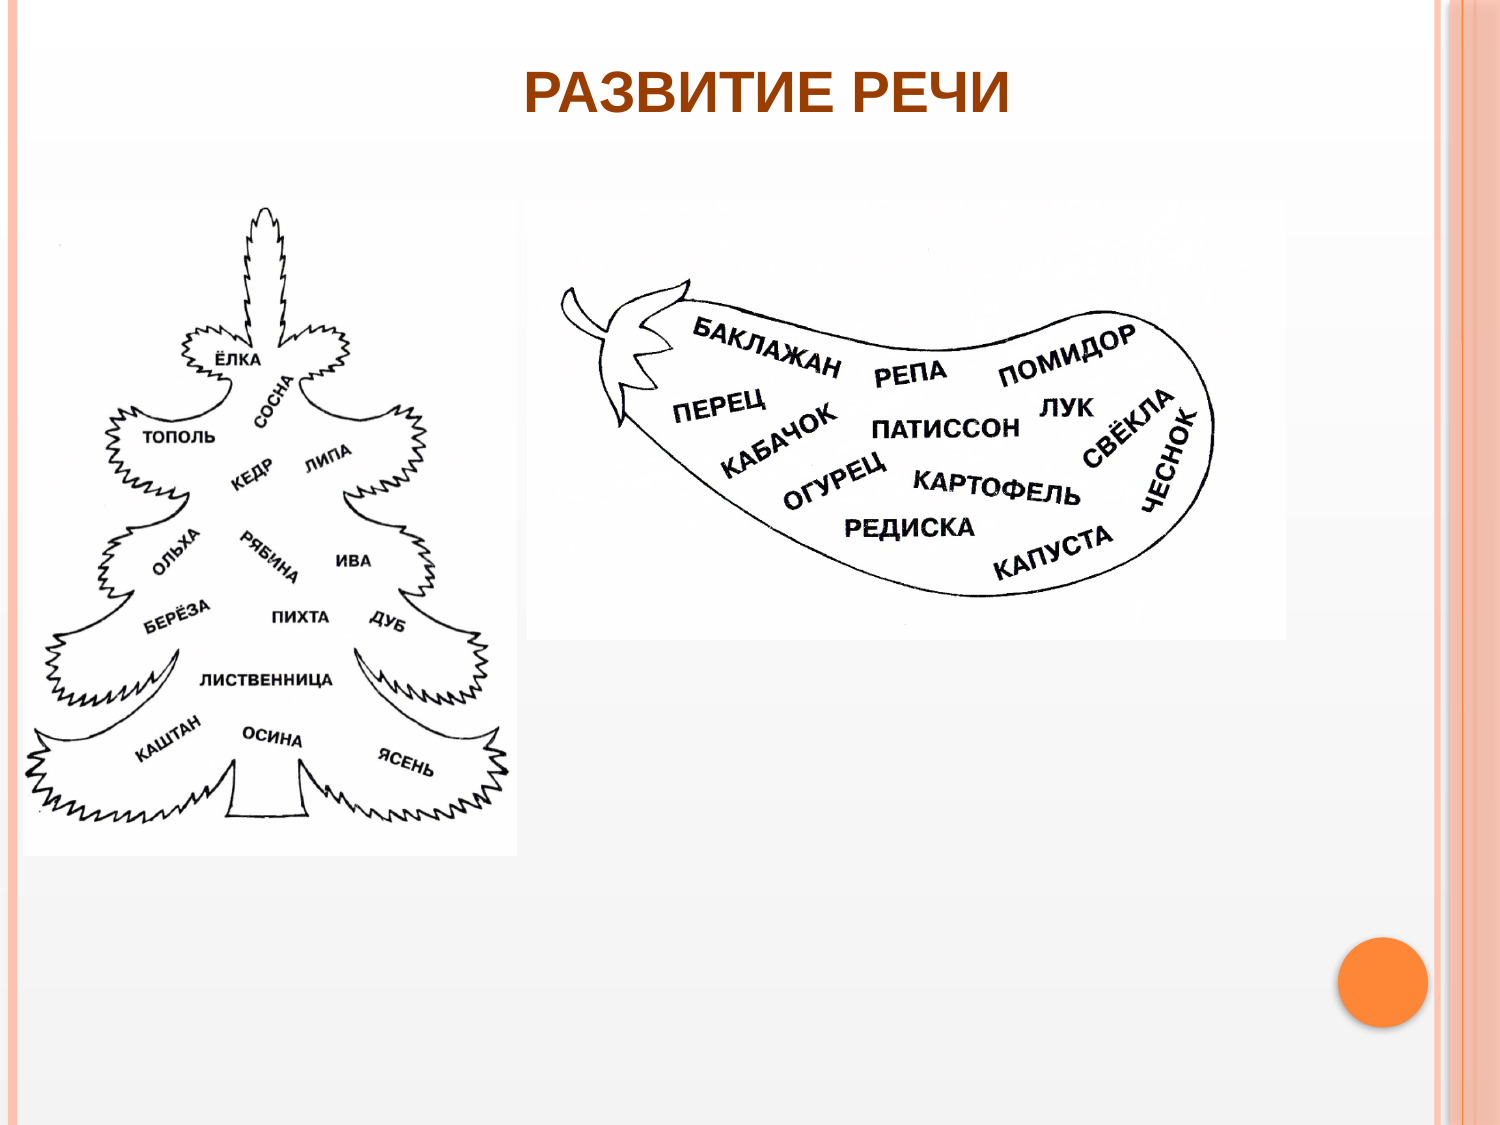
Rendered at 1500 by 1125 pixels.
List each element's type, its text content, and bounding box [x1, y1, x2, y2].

text_box РАЗВИТИЕ РЕЧИ [234, 46, 1301, 132]
picture [0, 198, 1286, 856]
